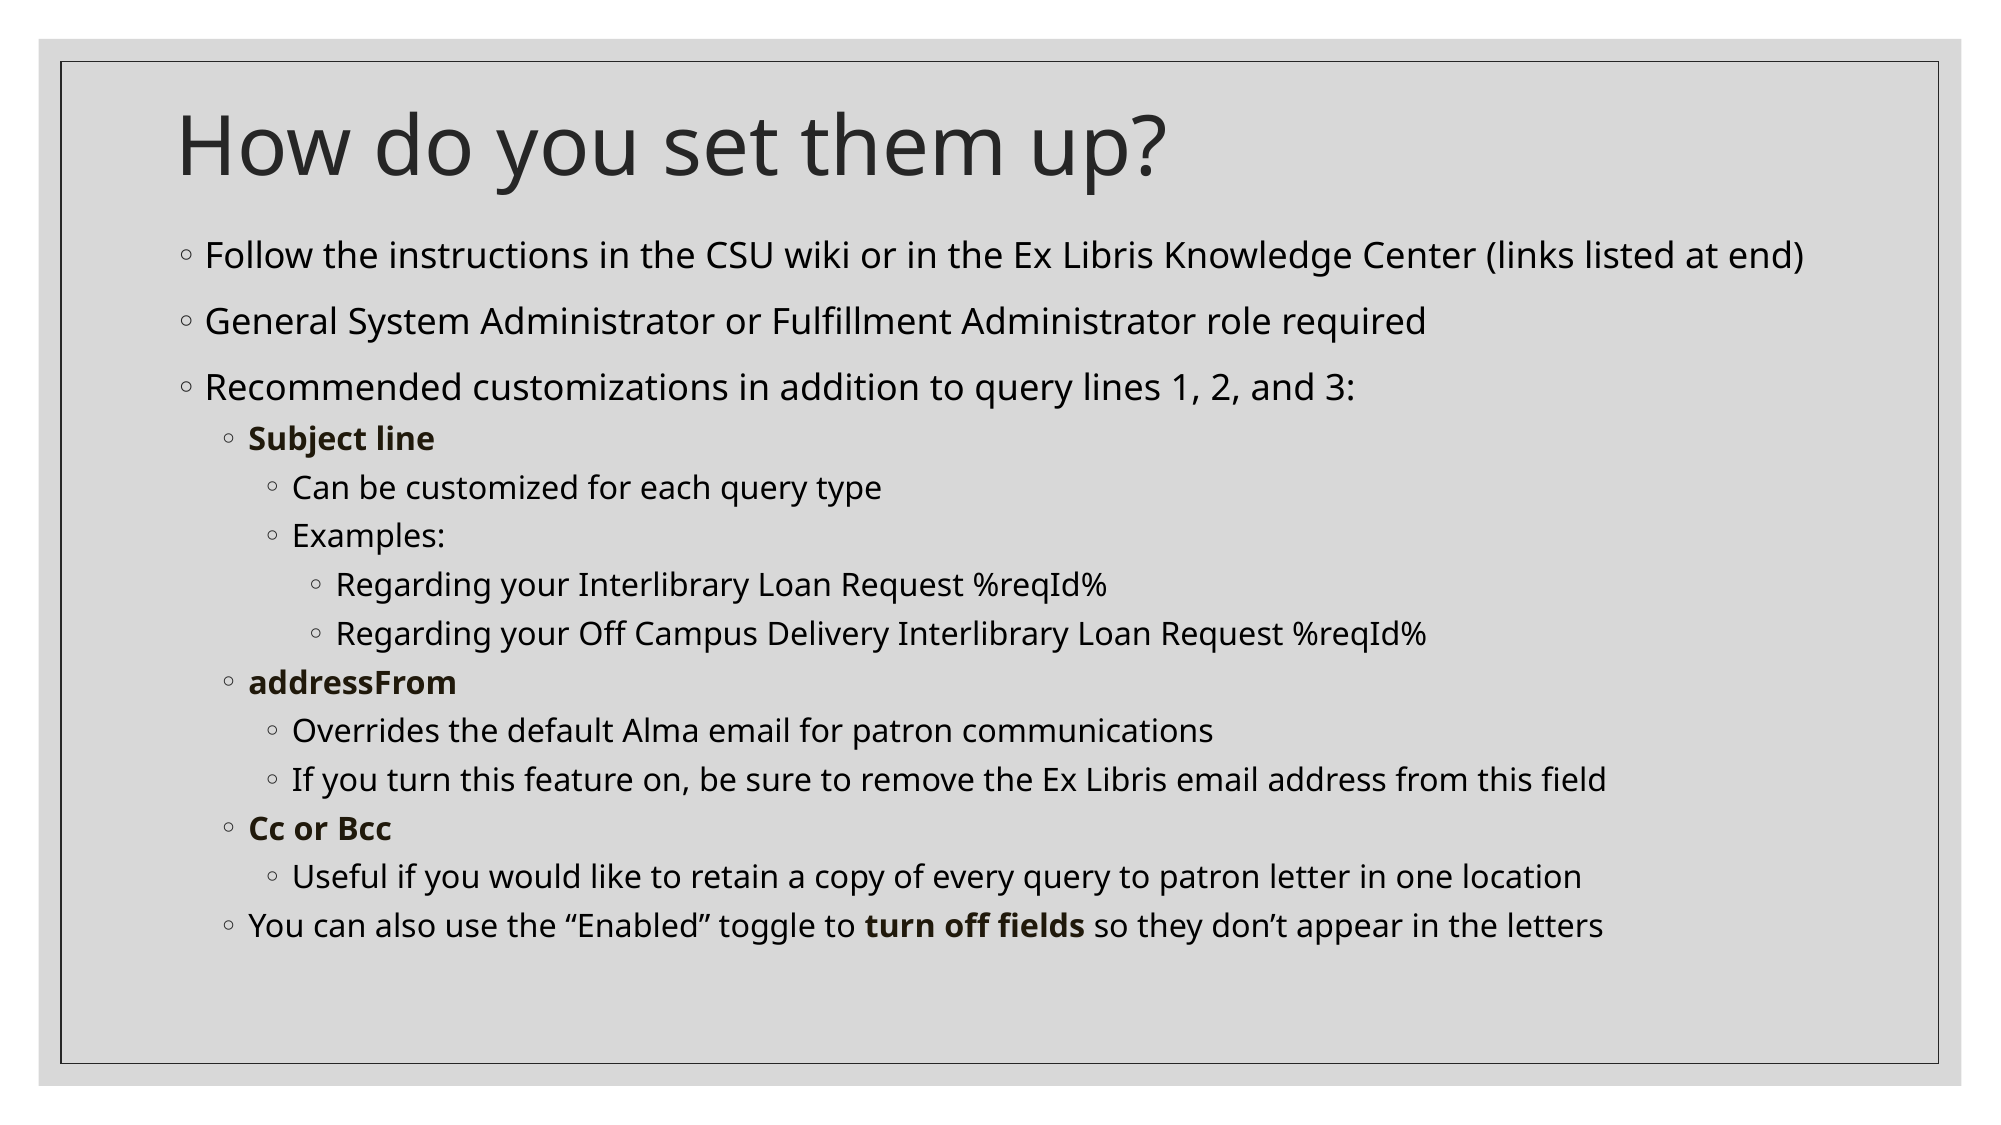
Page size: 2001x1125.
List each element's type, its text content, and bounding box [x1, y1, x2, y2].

title How do you set them up? [160, 76, 1811, 220]
list Follow the instructions in the CSU wiki or in the Ex Libris Knowledge Center (links listed at end) General System Administrator or Fulfillment Administrator role required Recommended customizations in addition to query lines 1, 2, and 3: Subject line Can be customized for each query type Examples: Regarding your Interlibrary Loan Request %reqId% Regarding your Off Campus Delivery Interlibrary Loan Request %reqId% addressFrom Overrides the default Alma email for patron communications If you turn this feature on, be sure to remove the Ex Libris email address from this field Cc or Bcc Useful if you would like to retain a copy of every query to patron letter in one location You can also use the “Enabled” toggle to turn off fields so they don’t appear in the letters [160, 220, 1840, 994]
